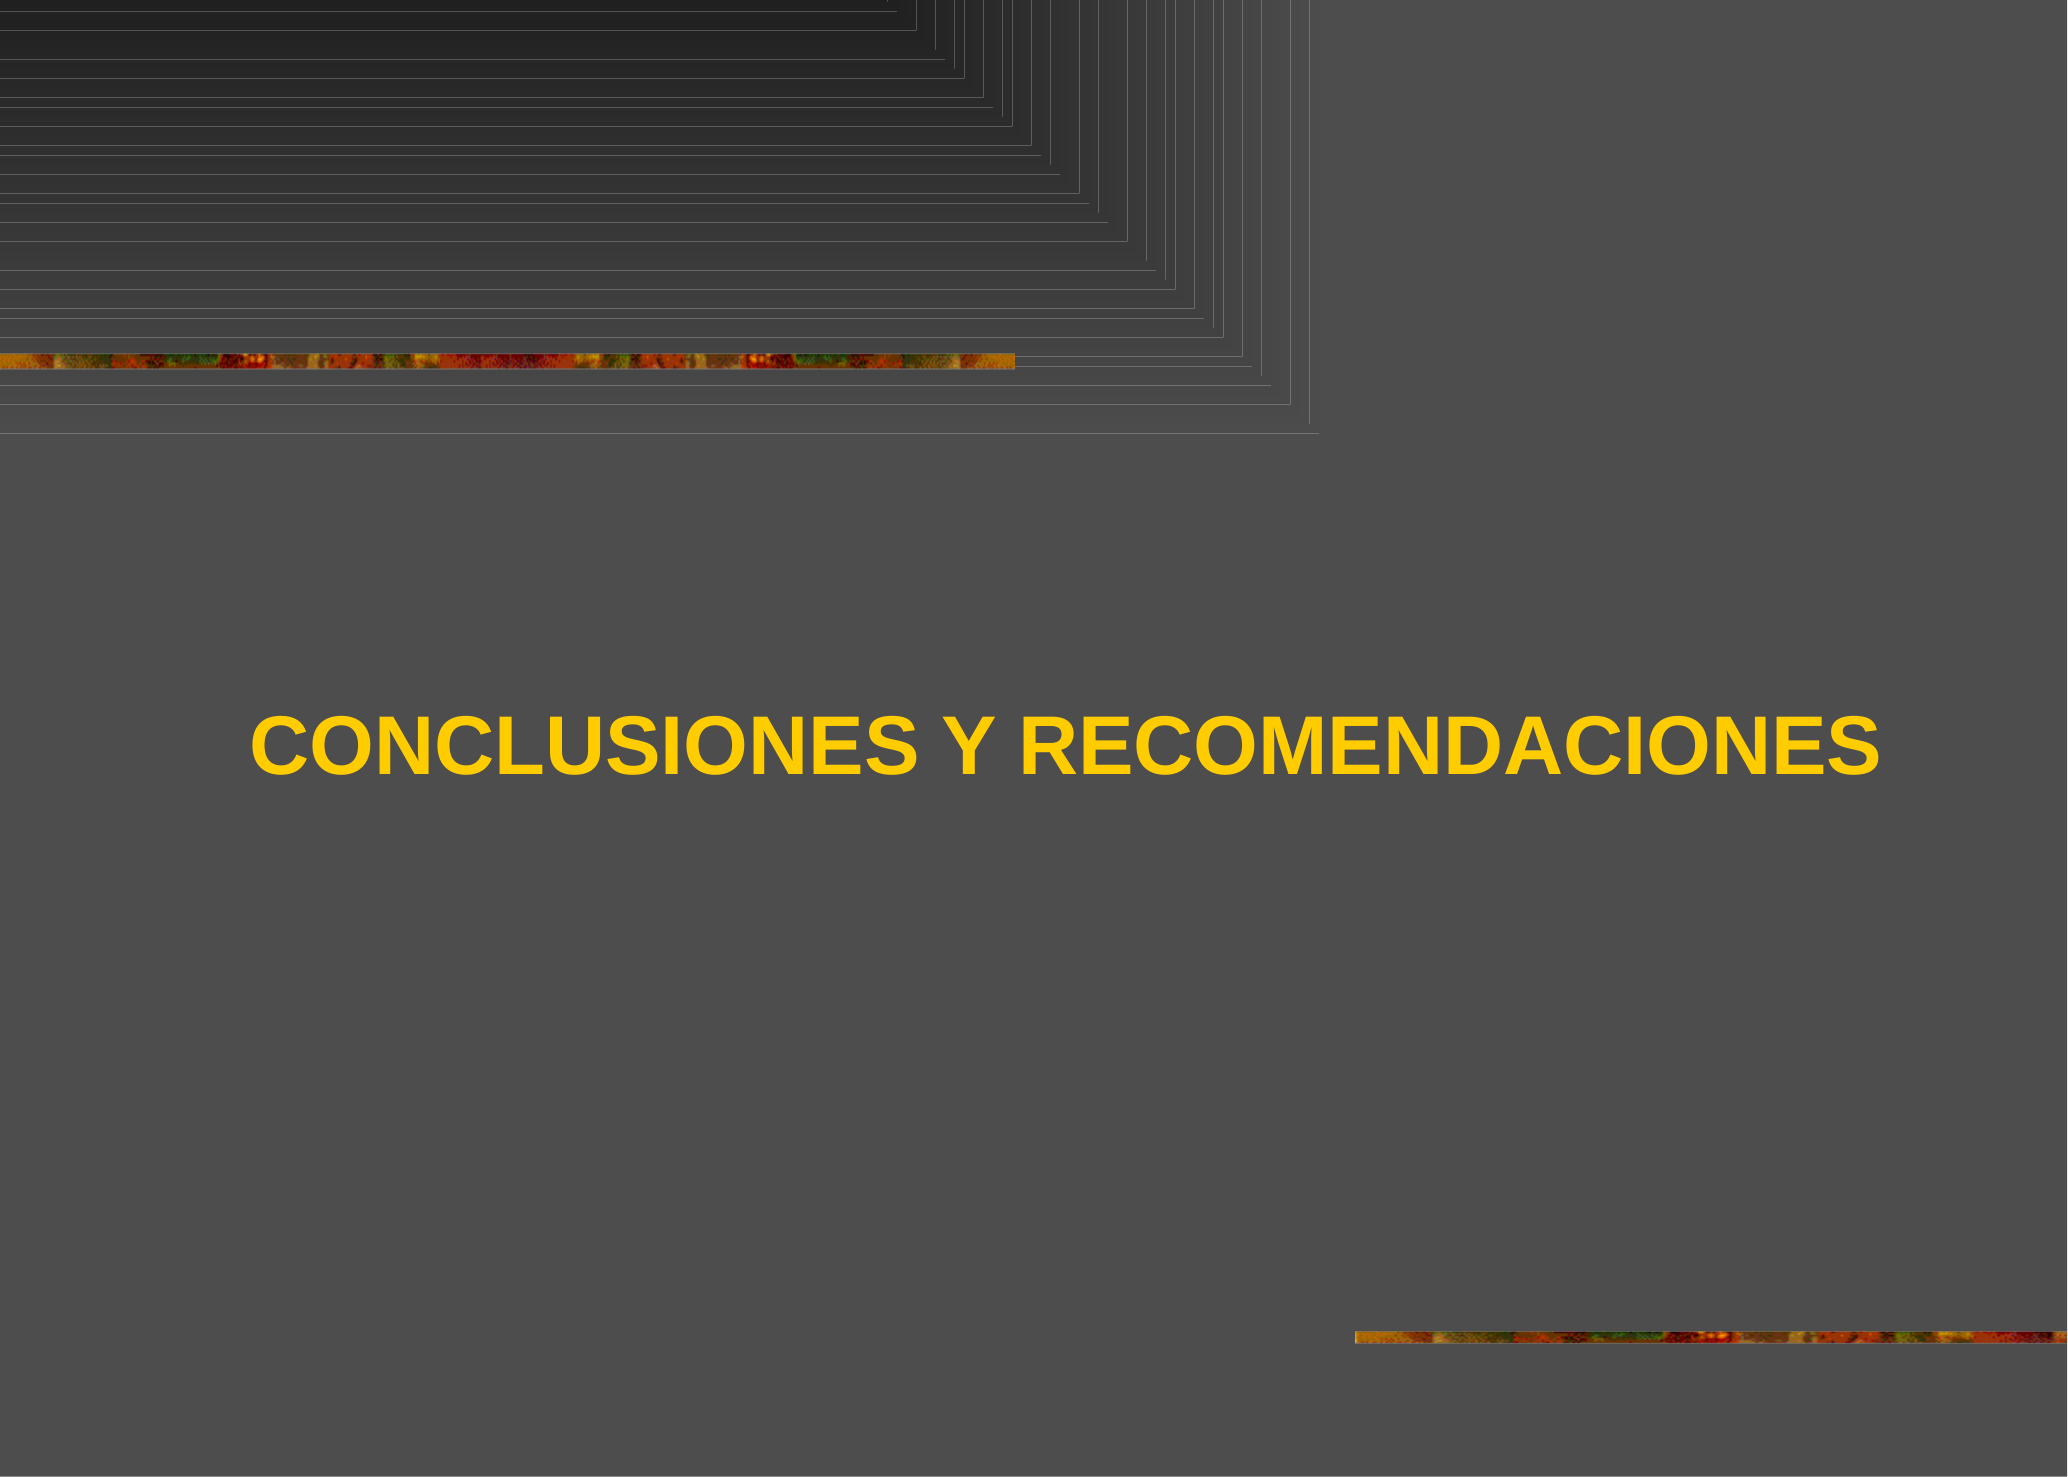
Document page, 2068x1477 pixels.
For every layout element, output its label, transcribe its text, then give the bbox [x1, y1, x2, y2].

picture [1355, 1330, 2067, 1347]
picture [0, 352, 1015, 374]
text_box CONCLUSIONES Y RECOMENDACIONES [122, 629, 2011, 799]
